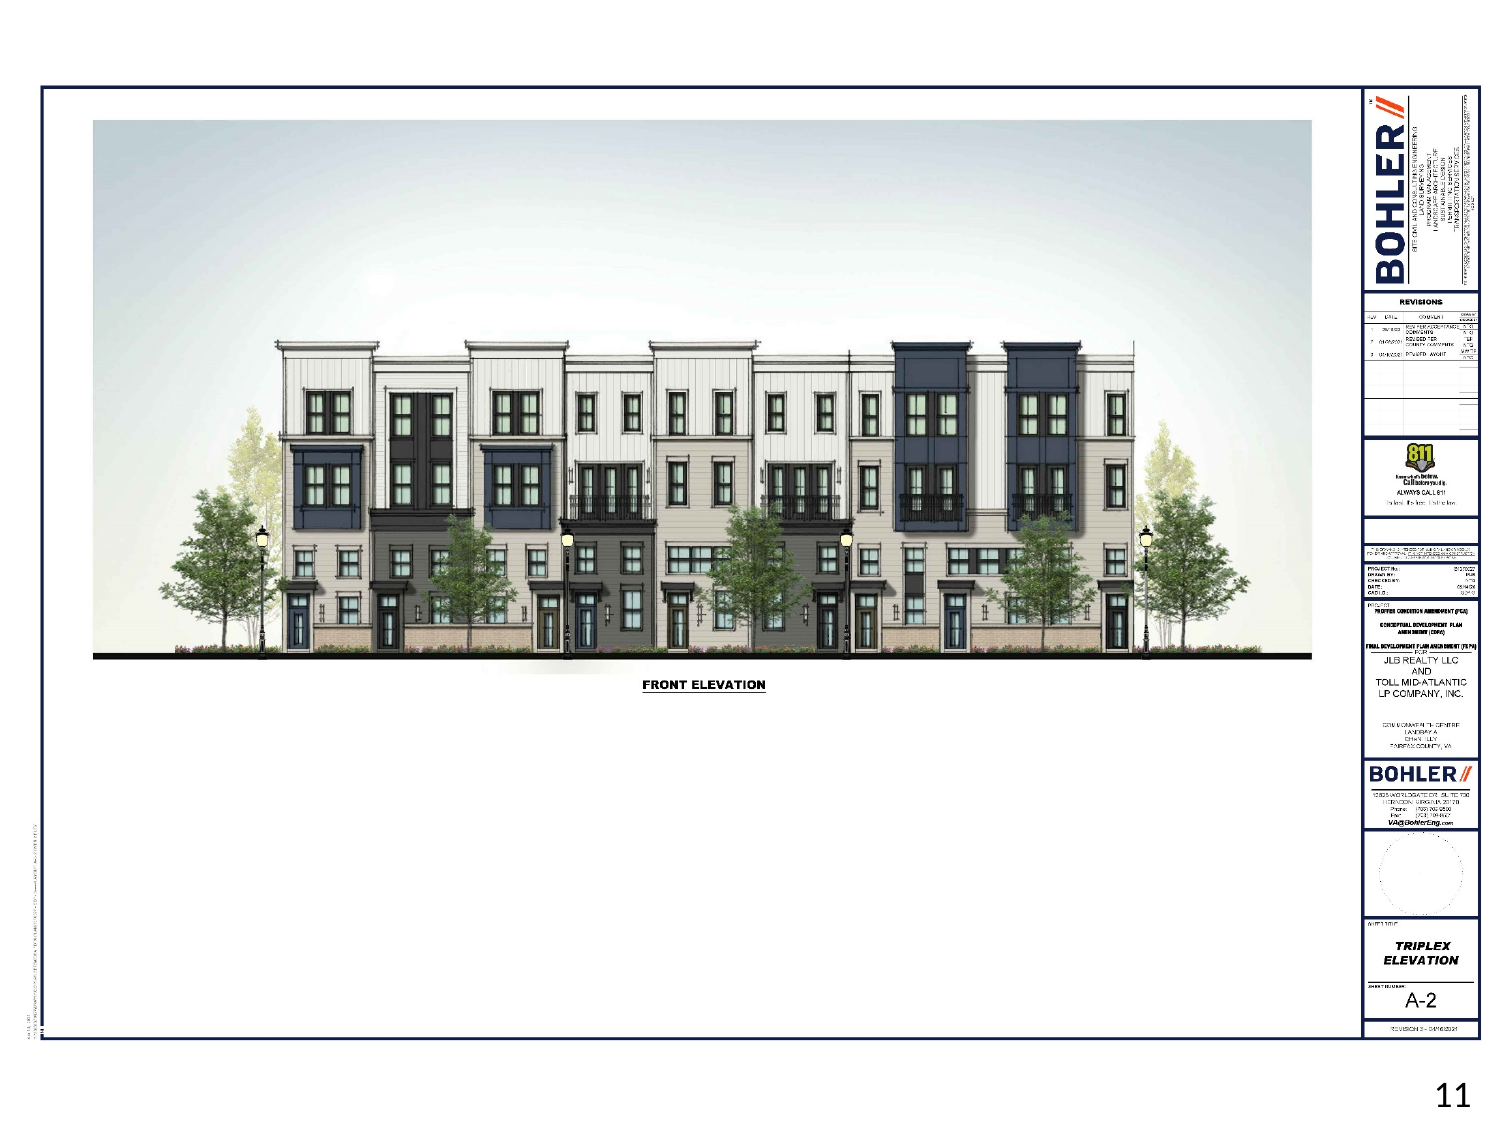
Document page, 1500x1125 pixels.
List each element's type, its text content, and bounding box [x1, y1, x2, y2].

picture [0, 62, 1500, 1063]
text_box 11 [1418, 1063, 1500, 1123]
